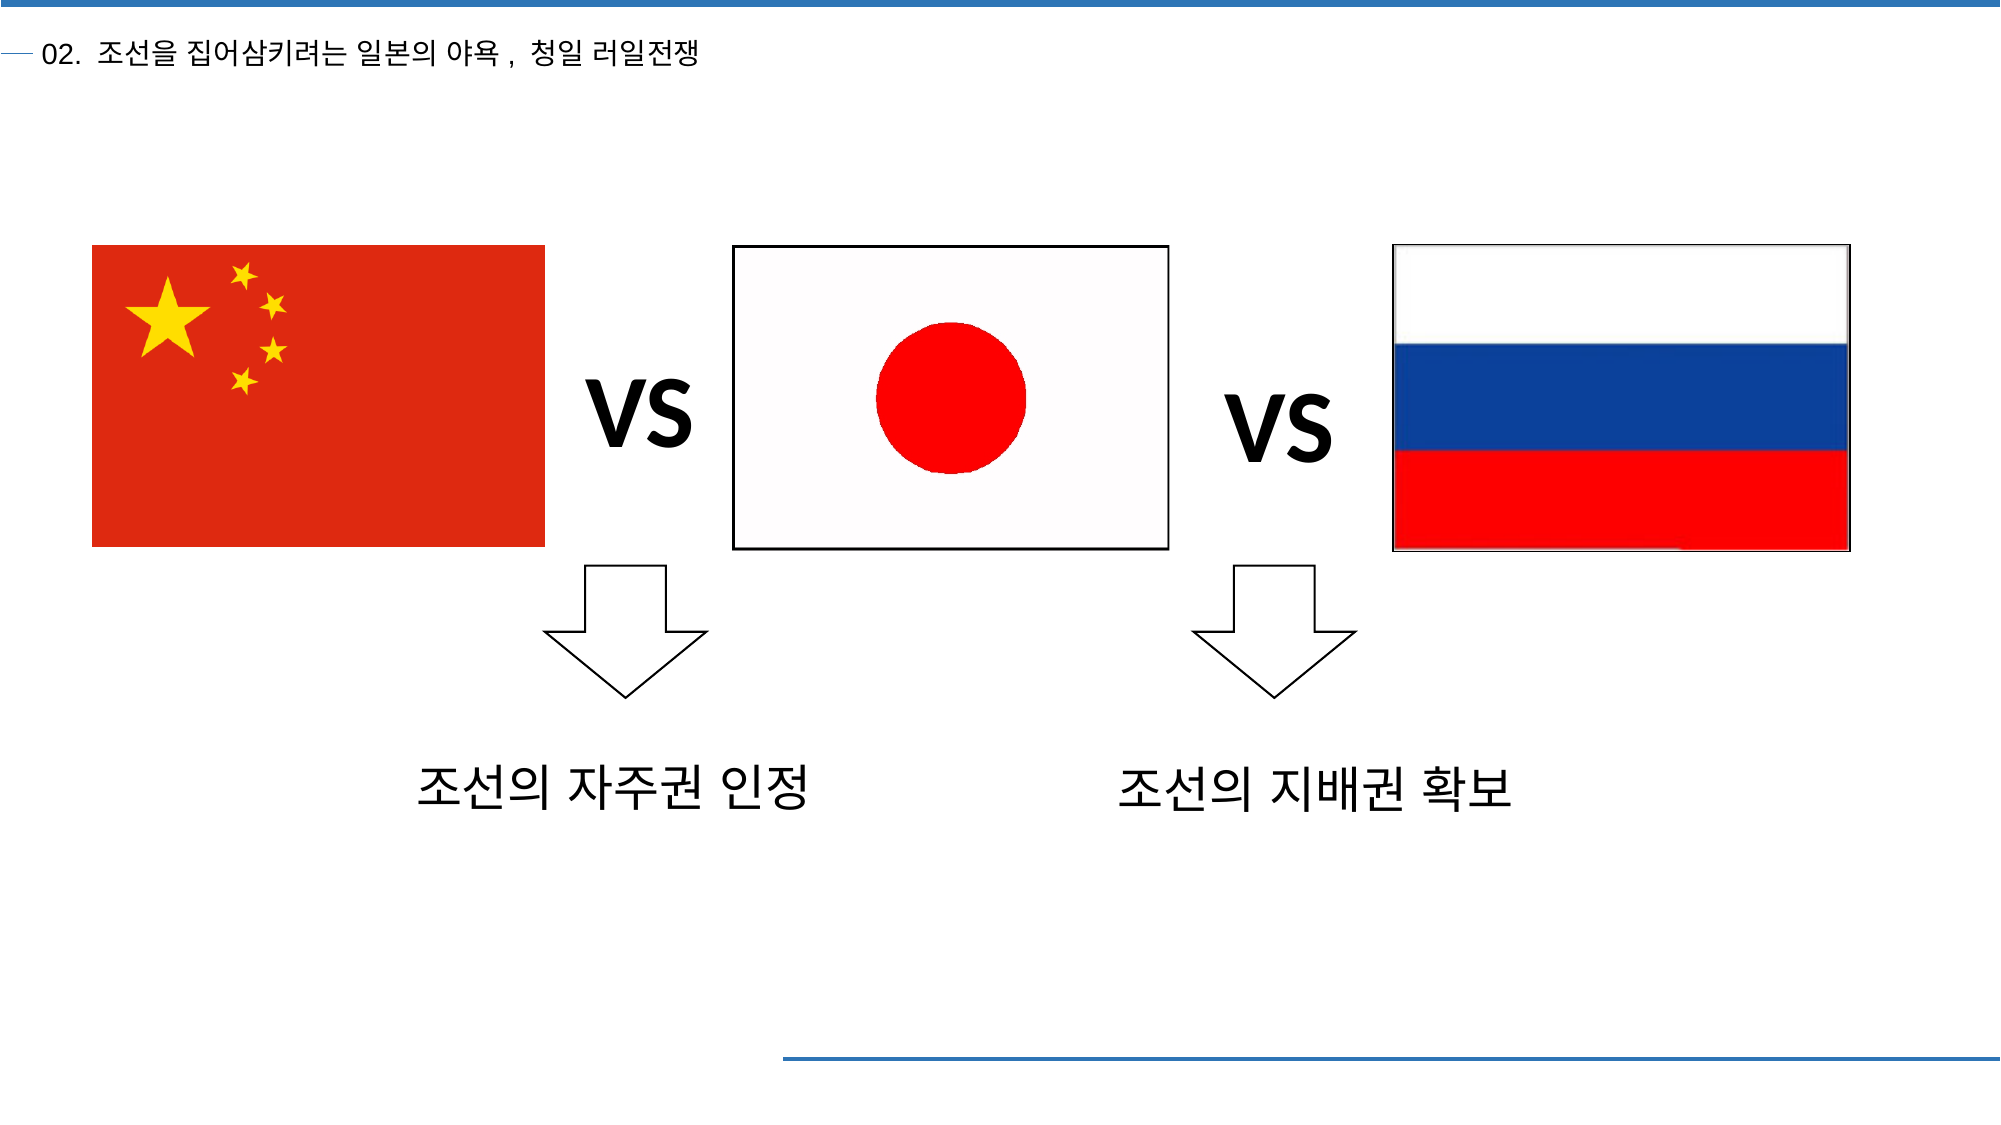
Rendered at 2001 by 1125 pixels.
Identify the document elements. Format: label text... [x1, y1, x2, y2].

picture [1393, 245, 1850, 551]
text_box [541, 564, 710, 700]
text_box VS [564, 336, 716, 476]
text_box 조선의 지배권 확보 [1075, 751, 1556, 827]
text_box 02. 조선을 집어삼키려는 일본의 야욕, 청일 러일전쟁 [26, 28, 1178, 78]
picture [92, 245, 545, 547]
picture [732, 245, 1170, 551]
text_box 조선의 자주권 인정 [373, 748, 855, 824]
text_box [1190, 564, 1358, 700]
text_box VS [1203, 350, 1356, 491]
